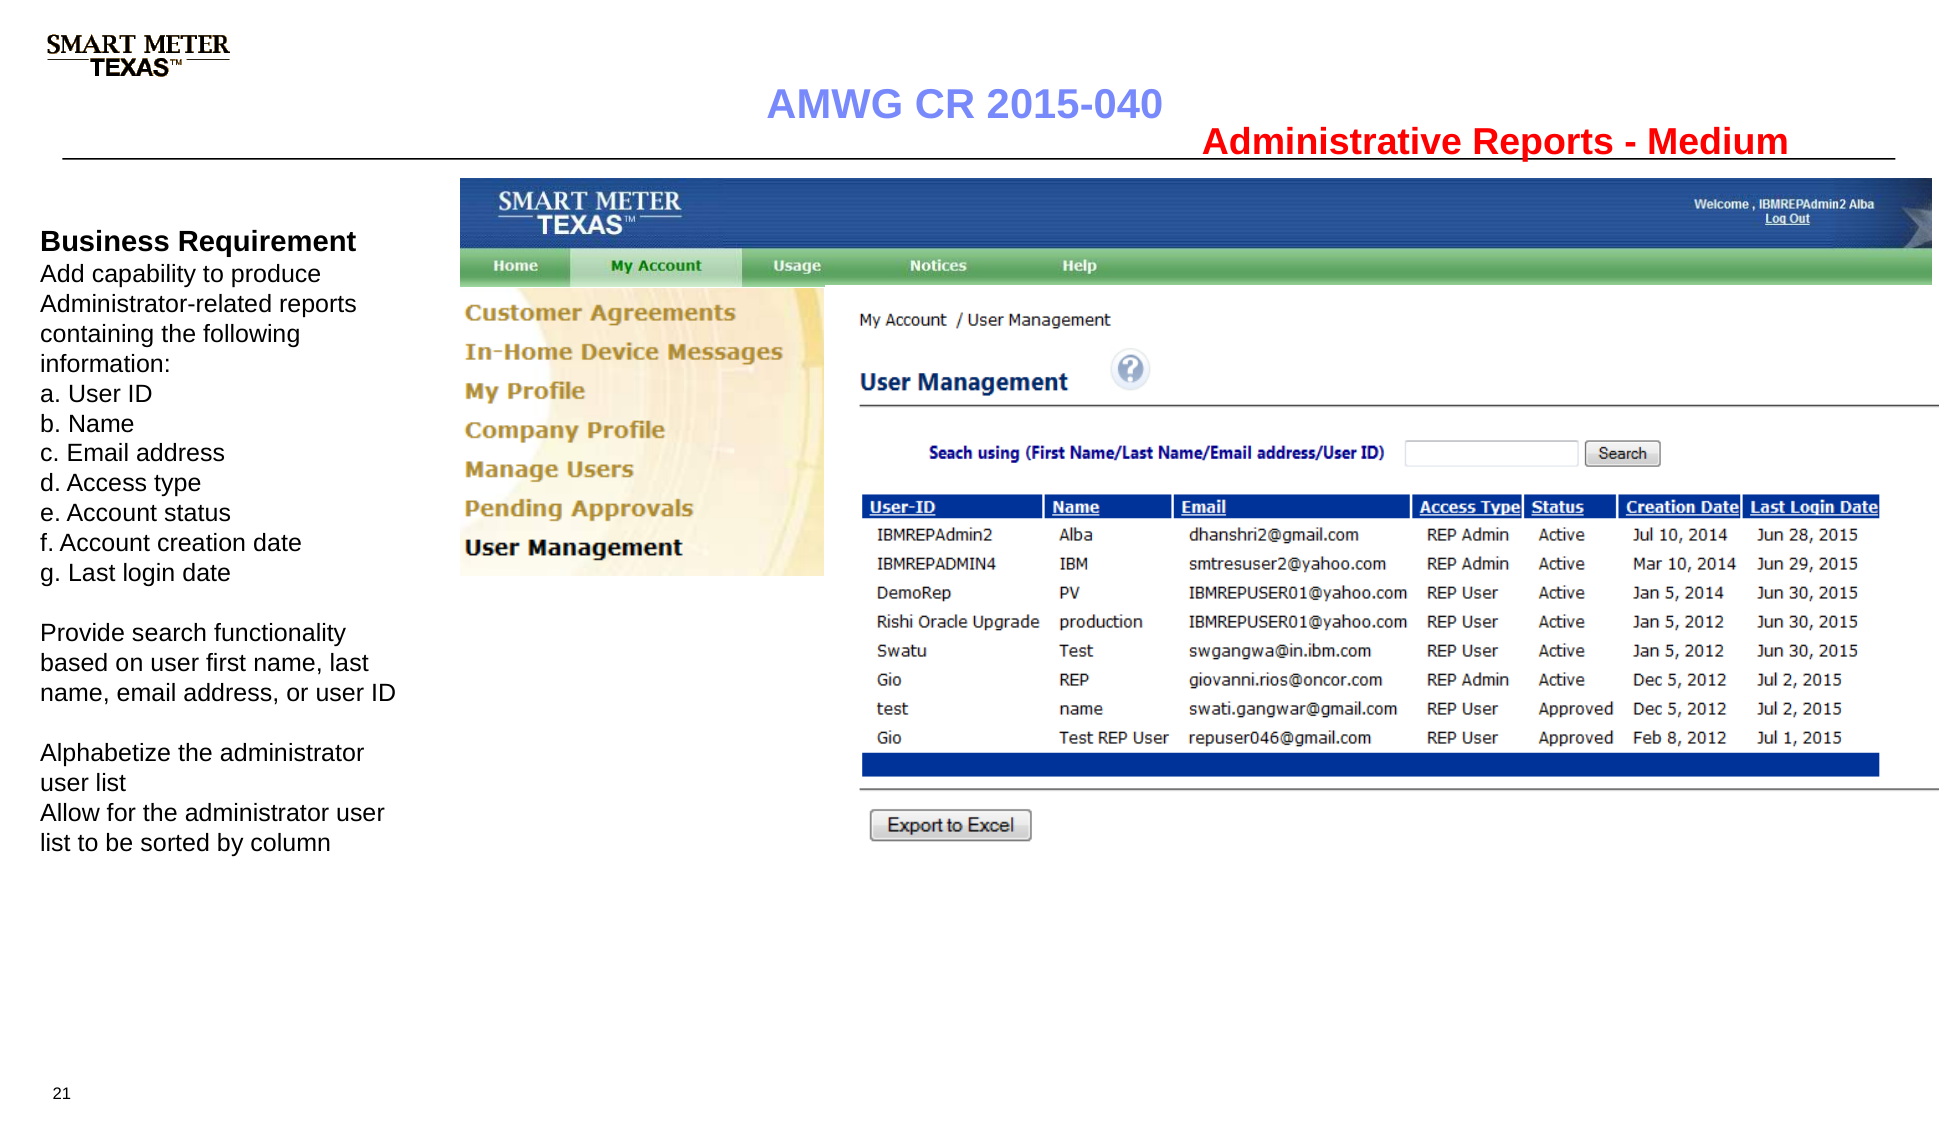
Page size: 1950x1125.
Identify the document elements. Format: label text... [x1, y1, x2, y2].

picture [460, 178, 1939, 859]
picture [33, 24, 238, 84]
text_box Business Requirement Add capability to produce Administrator-related reports containing the following information: a. User ID b. Name c. Email address d. Access type e. Account status f. Account creation date g. Last login date Provide search functionality based on user first name, last name, email address, or user ID Alphabetize the administrator user list Allow for the administrator user list to be sorted by column [25, 214, 421, 954]
title AMWG CR 2015-040 [38, 74, 1892, 160]
text_box Administrative Reports - Medium [1187, 109, 1805, 170]
slide_number 21 [37, 1074, 116, 1106]
